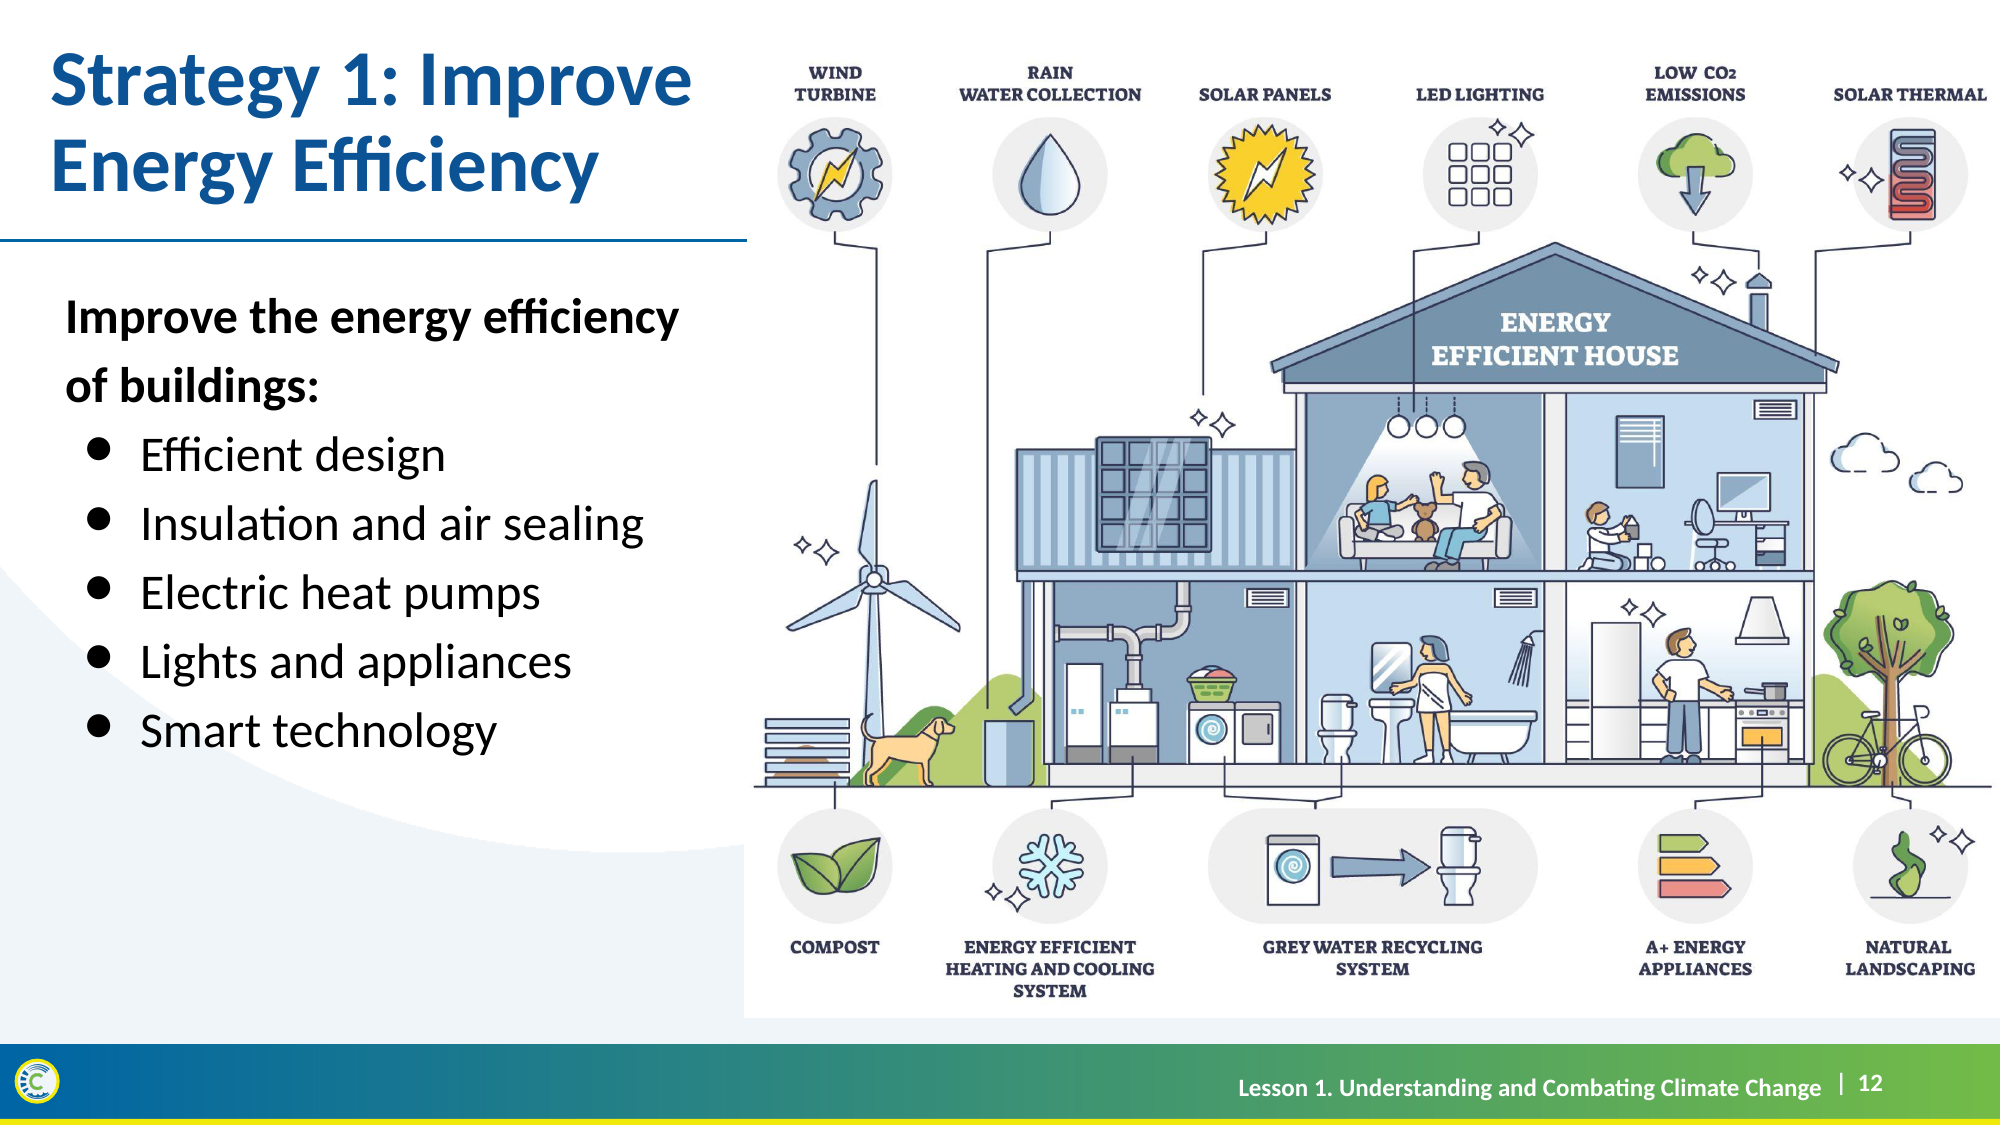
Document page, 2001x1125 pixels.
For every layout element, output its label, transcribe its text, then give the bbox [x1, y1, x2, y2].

text_box Strategy 1: Improve Energy Efficiency [49, 37, 709, 209]
picture [0, 32, 2000, 1125]
